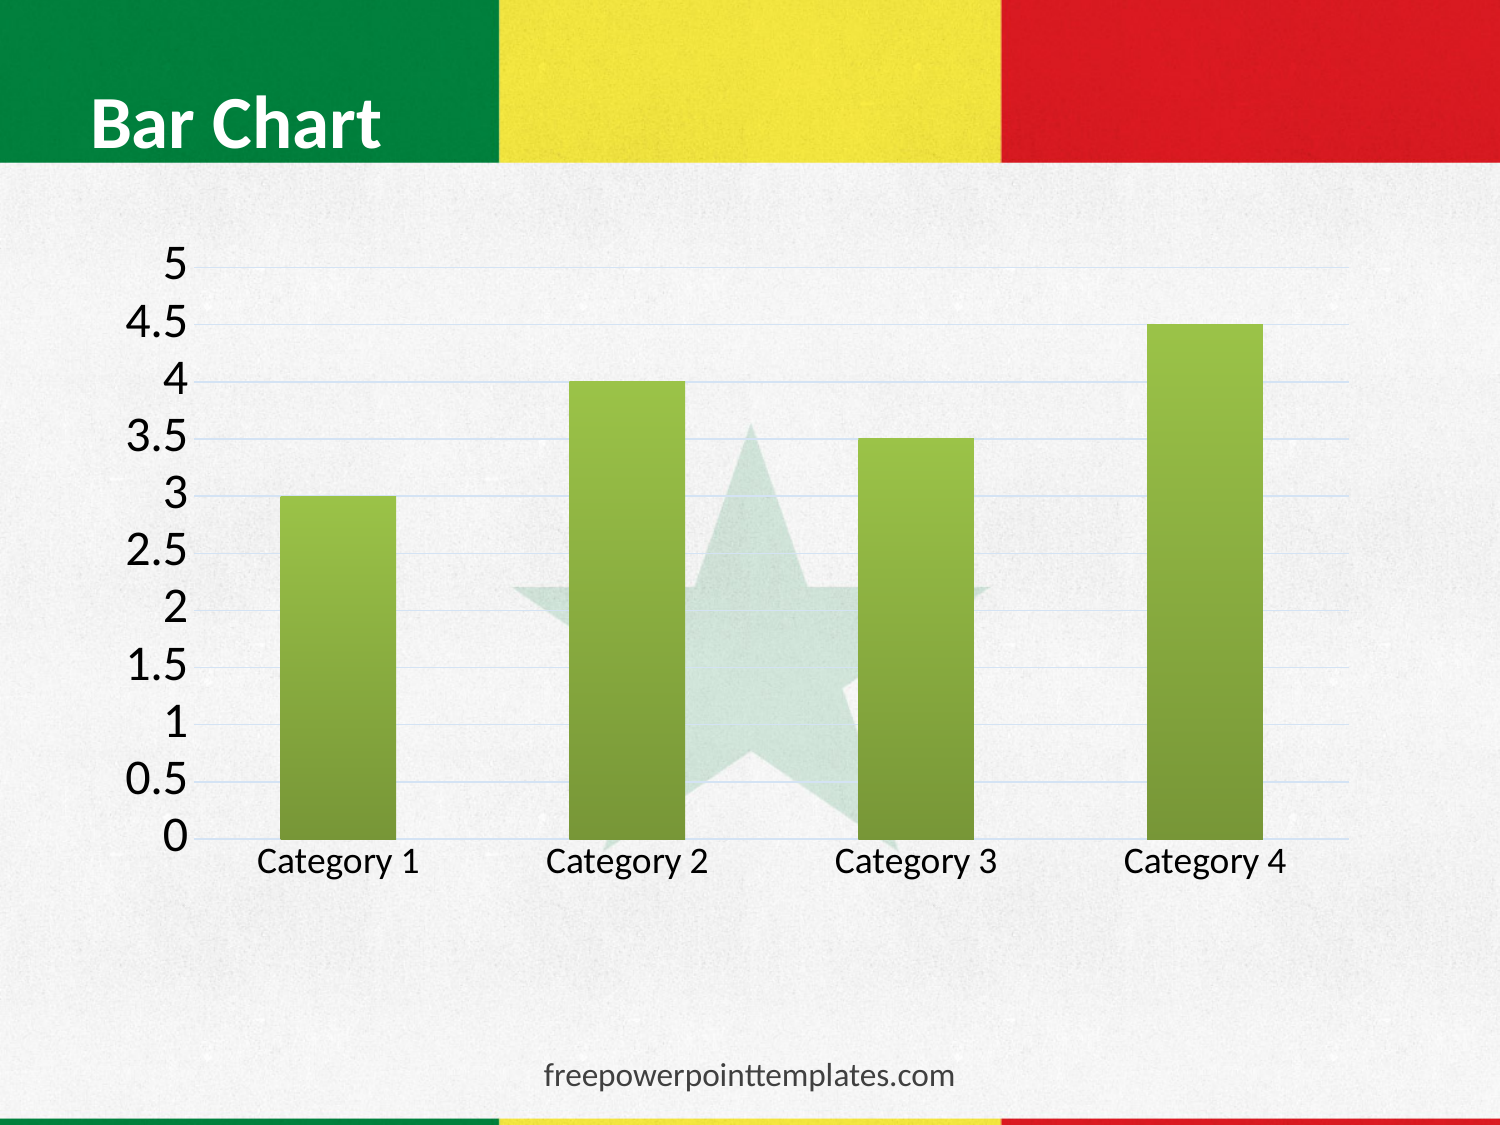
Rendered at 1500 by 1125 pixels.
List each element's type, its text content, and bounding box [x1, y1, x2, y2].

picture [0, 0, 1500, 1125]
footer freepowerpointtemplates.com [512, 1042, 988, 1103]
chart [99, 228, 1376, 897]
title Bar Chart [75, 24, 1425, 213]
